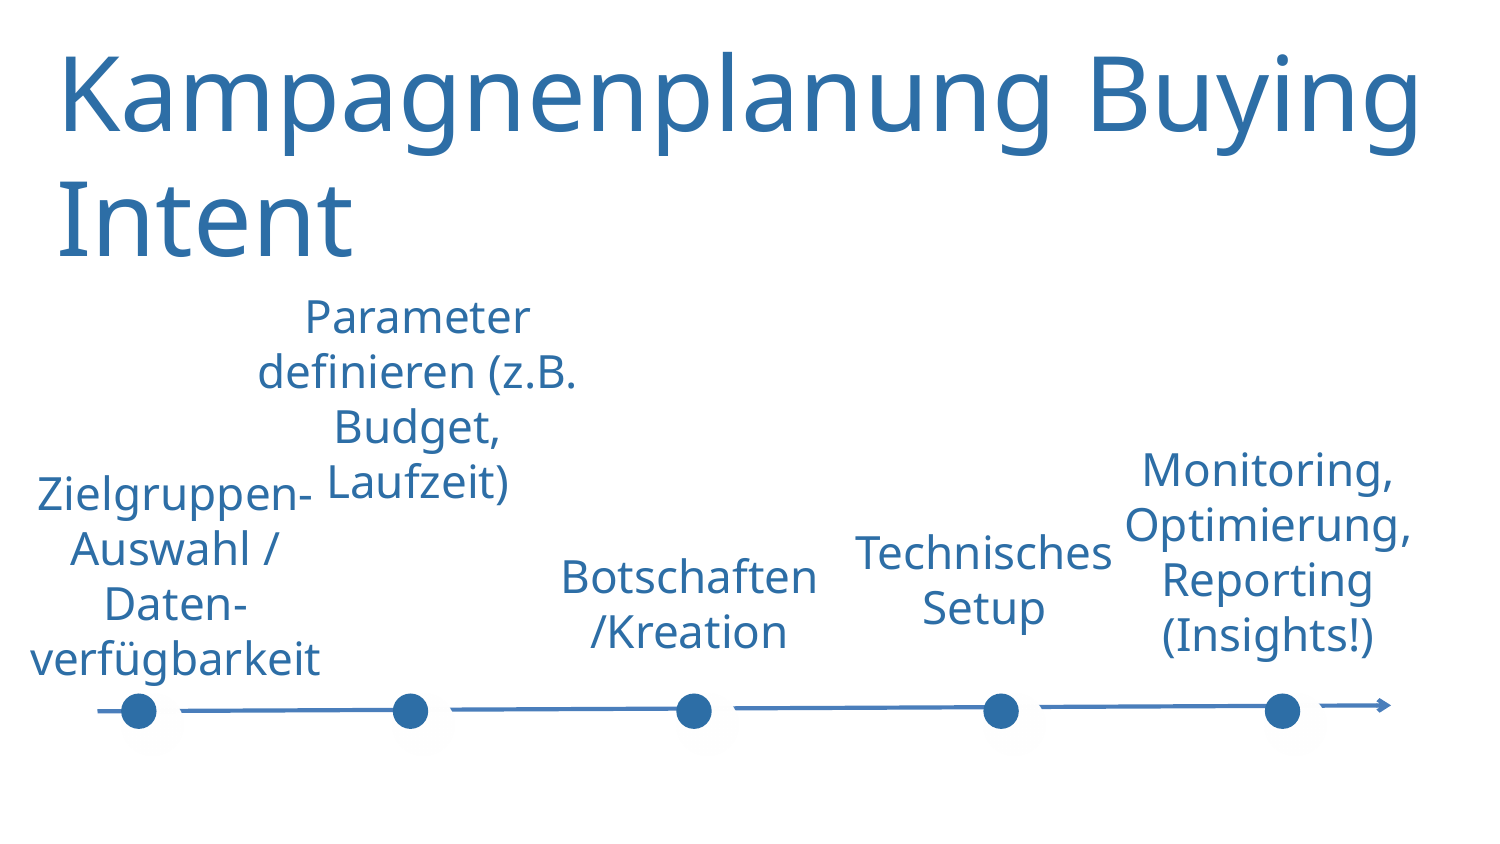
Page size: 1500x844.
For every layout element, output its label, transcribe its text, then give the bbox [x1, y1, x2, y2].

text_box Kampagnenplanung Buying Intent [41, 20, 1447, 517]
text_box Monitoring, Optimierung, Reporting (Insights!) [1092, 433, 1445, 529]
text_box [1266, 692, 1300, 703]
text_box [97, 705, 1392, 712]
text_box [394, 692, 427, 703]
text_box [677, 692, 711, 703]
text_box [122, 720, 156, 730]
text_box [394, 720, 427, 730]
text_box Technisches Setup [809, 516, 1161, 611]
text_box Zielgruppen-Auswahl / Daten-verfügbarkeit [0, 457, 352, 623]
text_box Parameter definieren (z.B. Budget, Laufzeit) [242, 280, 594, 375]
text_box [122, 692, 156, 703]
text_box [1266, 720, 1299, 730]
text_box Botschaften /Kreation [513, 539, 866, 635]
text_box [677, 720, 711, 730]
text_box [984, 720, 1018, 730]
text_box [984, 692, 1018, 703]
